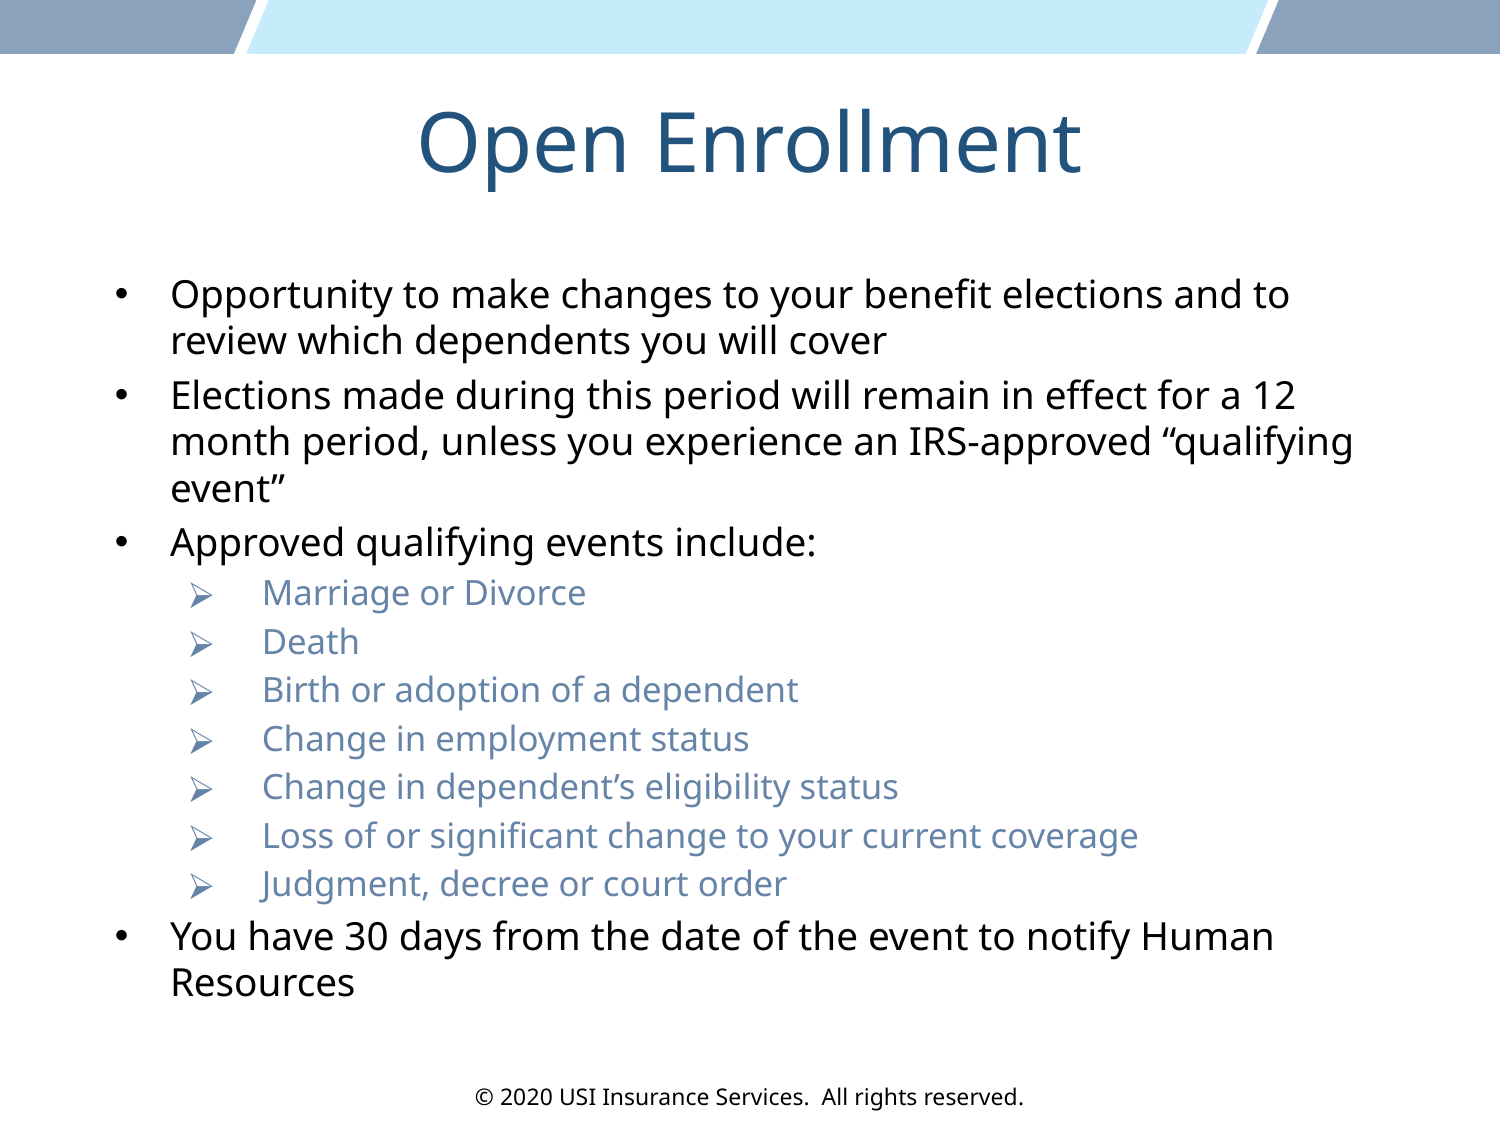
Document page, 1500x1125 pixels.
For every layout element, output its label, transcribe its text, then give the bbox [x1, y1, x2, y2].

title Open Enrollment [99, 45, 1400, 233]
list Opportunity to make changes to your benefit elections and to review which dependents you will cover Elections made during this period will remain in effect for a 12 month period, unless you experience an IRS-approved “qualifying event” Approved qualifying events include: Marriage or Divorce Death Birth or adoption of a dependent Change in employment status Change in dependent’s eligibility status Loss of or significant change to your current coverage Judgment, decree or court order You have 30 days from the date of the event to notify Human Resources [99, 262, 1400, 1013]
